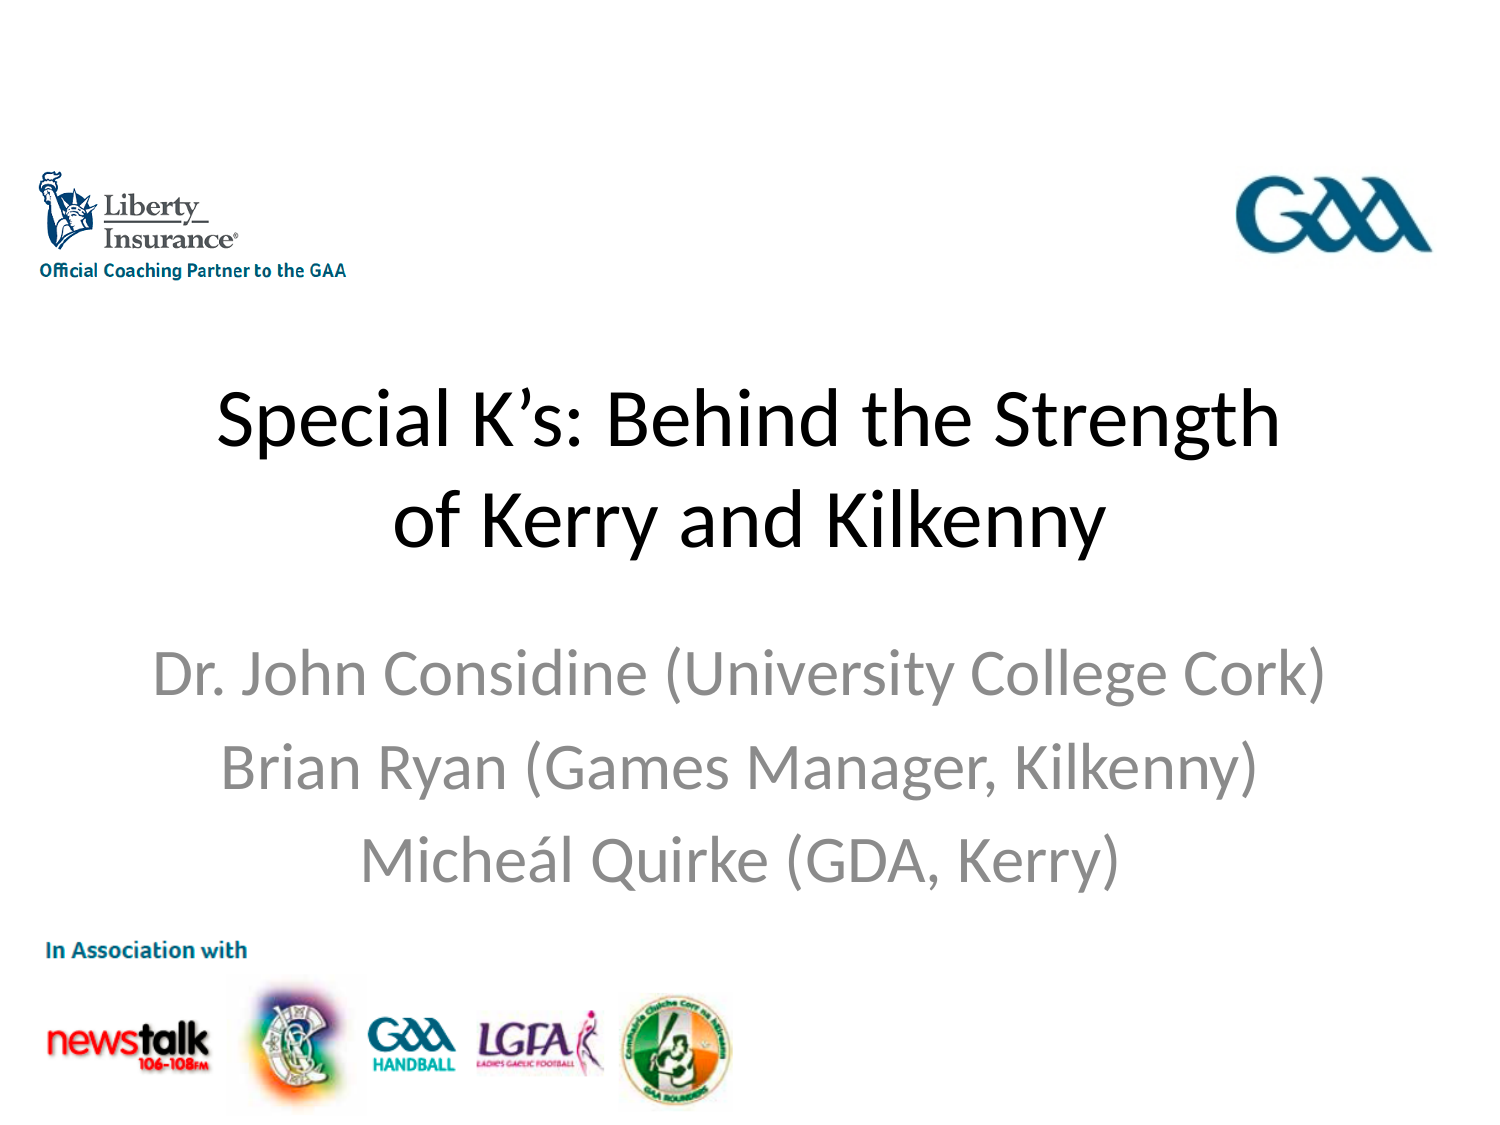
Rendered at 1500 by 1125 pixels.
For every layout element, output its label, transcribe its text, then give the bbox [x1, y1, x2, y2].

title Special K’s: Behind the Strength of Kerry and Kilkenny [187, 354, 1313, 573]
picture [1235, 165, 1437, 270]
picture [13, 916, 739, 1125]
picture [1, 141, 639, 294]
subtitle Dr. John Considine (University College Cork) Brian Ryan (Games Manager, Kilkenny) Micheál Quirke (GDA, Kerry) [123, 621, 1359, 910]
